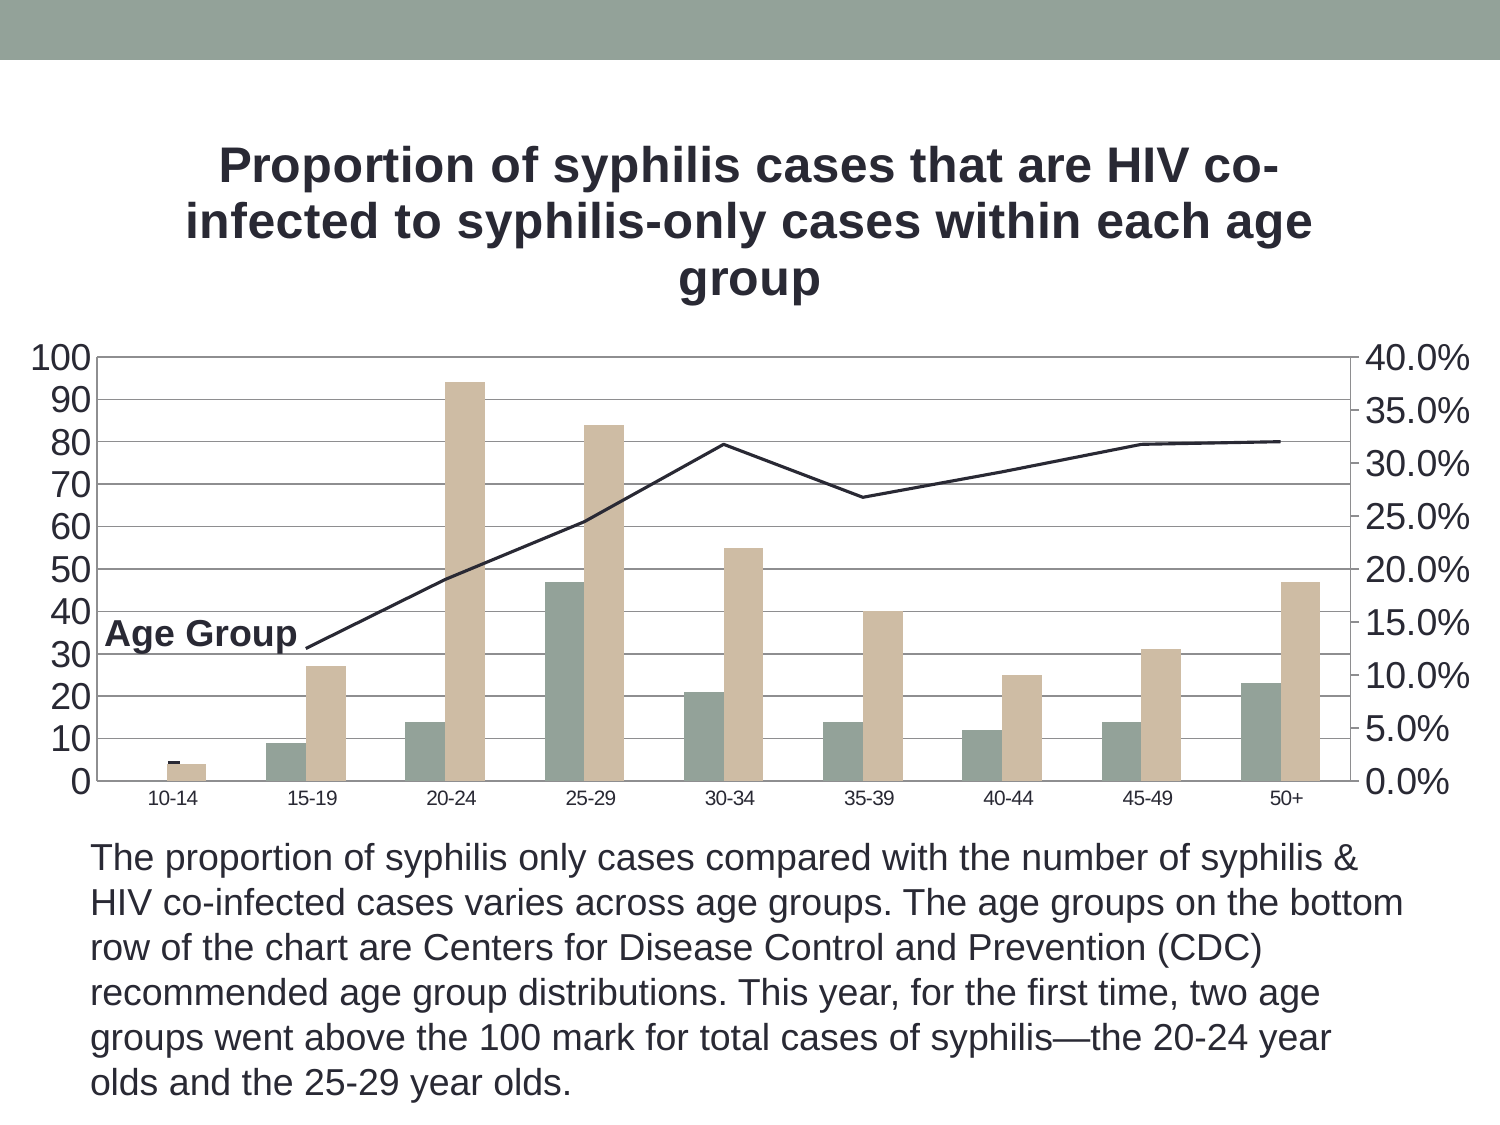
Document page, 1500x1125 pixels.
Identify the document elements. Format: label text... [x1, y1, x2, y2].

chart [0, 99, 1500, 826]
list The proportion of syphilis only cases compared with the number of syphilis & HIV co-infected cases varies across age groups. The age groups on the bottom row of the chart are Centers for Disease Control and Prevention (CDC) recommended age group distributions. This year, for the first time, two age groups went above the 100 mark for total cases of syphilis—the 20-24 year olds and the 25-29 year olds. [75, 833, 1425, 1063]
